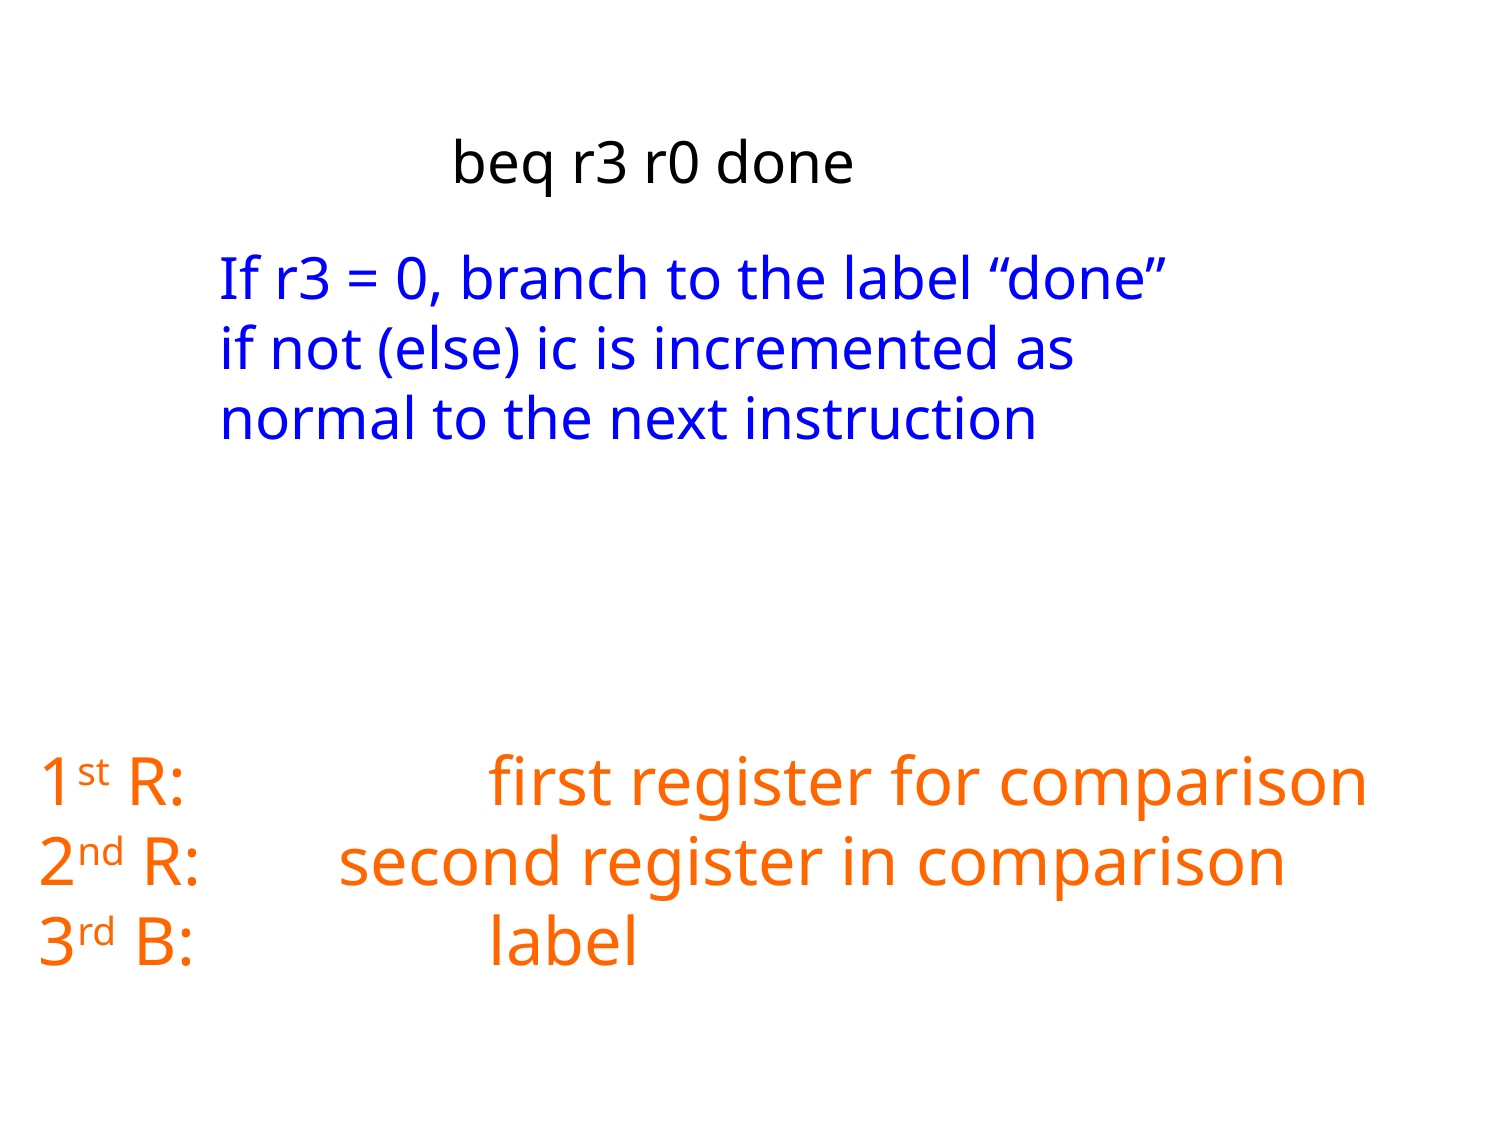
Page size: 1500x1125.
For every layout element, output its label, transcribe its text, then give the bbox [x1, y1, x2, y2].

text_box If r3 = 0, branch to the label “done” if not (else) ic is incremented as normal to the next instruction [204, 233, 1240, 459]
text_box beq r3 r0 done [436, 118, 871, 203]
text_box 1st R: first register for comparison 2nd R: second register in comparison 3rd B: label [24, 731, 1386, 986]
